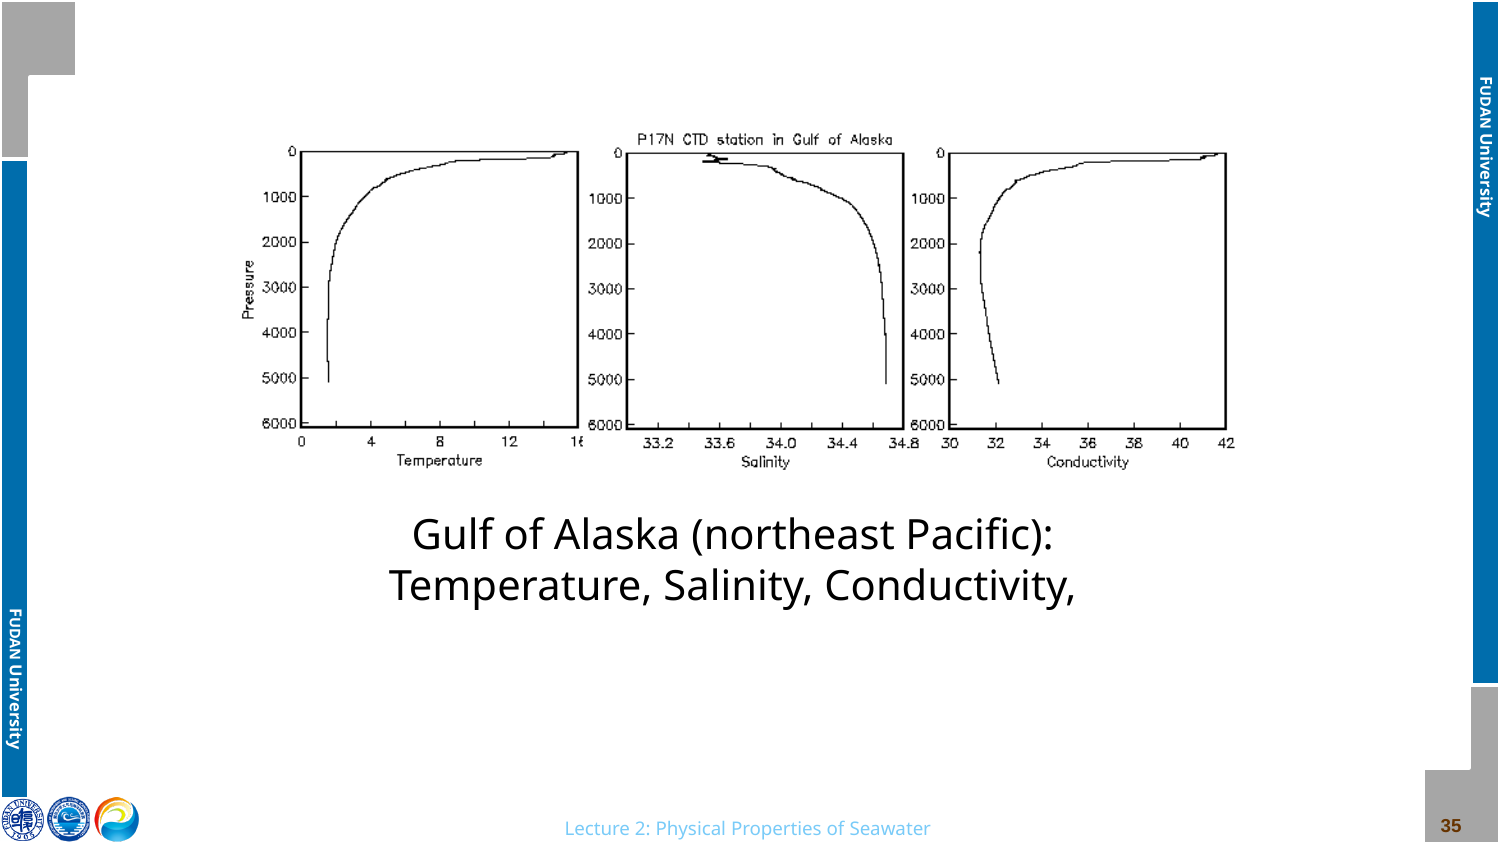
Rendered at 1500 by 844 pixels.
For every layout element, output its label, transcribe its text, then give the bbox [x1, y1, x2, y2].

picture [94, 797, 139, 842]
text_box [239, 129, 1243, 482]
picture [47, 794, 90, 842]
title Gulf of Alaska (northeast Pacific): Temperature, Salinity, Conductivity, [153, 495, 1324, 621]
picture [0, 797, 44, 841]
